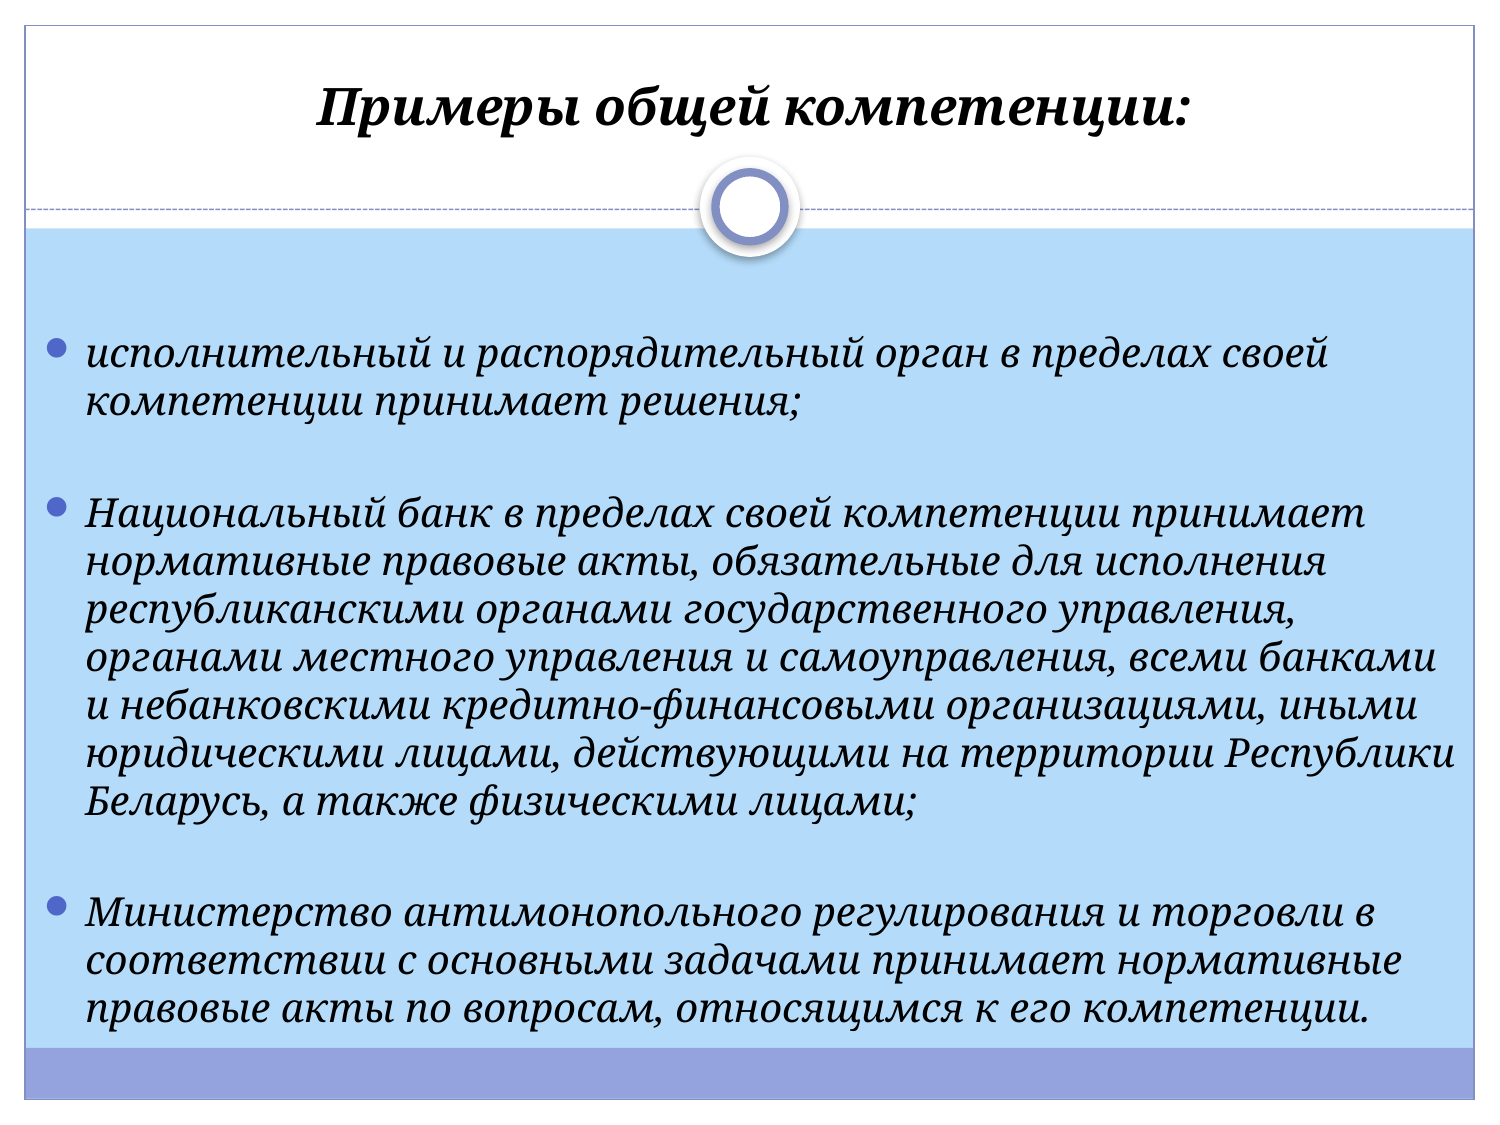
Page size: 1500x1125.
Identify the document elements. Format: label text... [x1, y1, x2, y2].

list Примеры общей компетенции: исполнительный и распорядительный орган в пределах своей компетенции принимает решения; Национальный банк в пределах своей компетенции принимает нормативные правовые акты, обязательные для исполнения республиканскими органами государственного управления, органами местного управления и самоуправления, всеми банками и небанковскими кредитно-финансовыми организациями, иными юридическими лицами, действующими на территории Республики Беларусь, а также физическими лицами; Министерство антимонопольного регулирования и торговли в соответствии с основными задачами принимает нормативные правовые акты по вопросам, относящимся к его компетенции. [29, 66, 1483, 1047]
